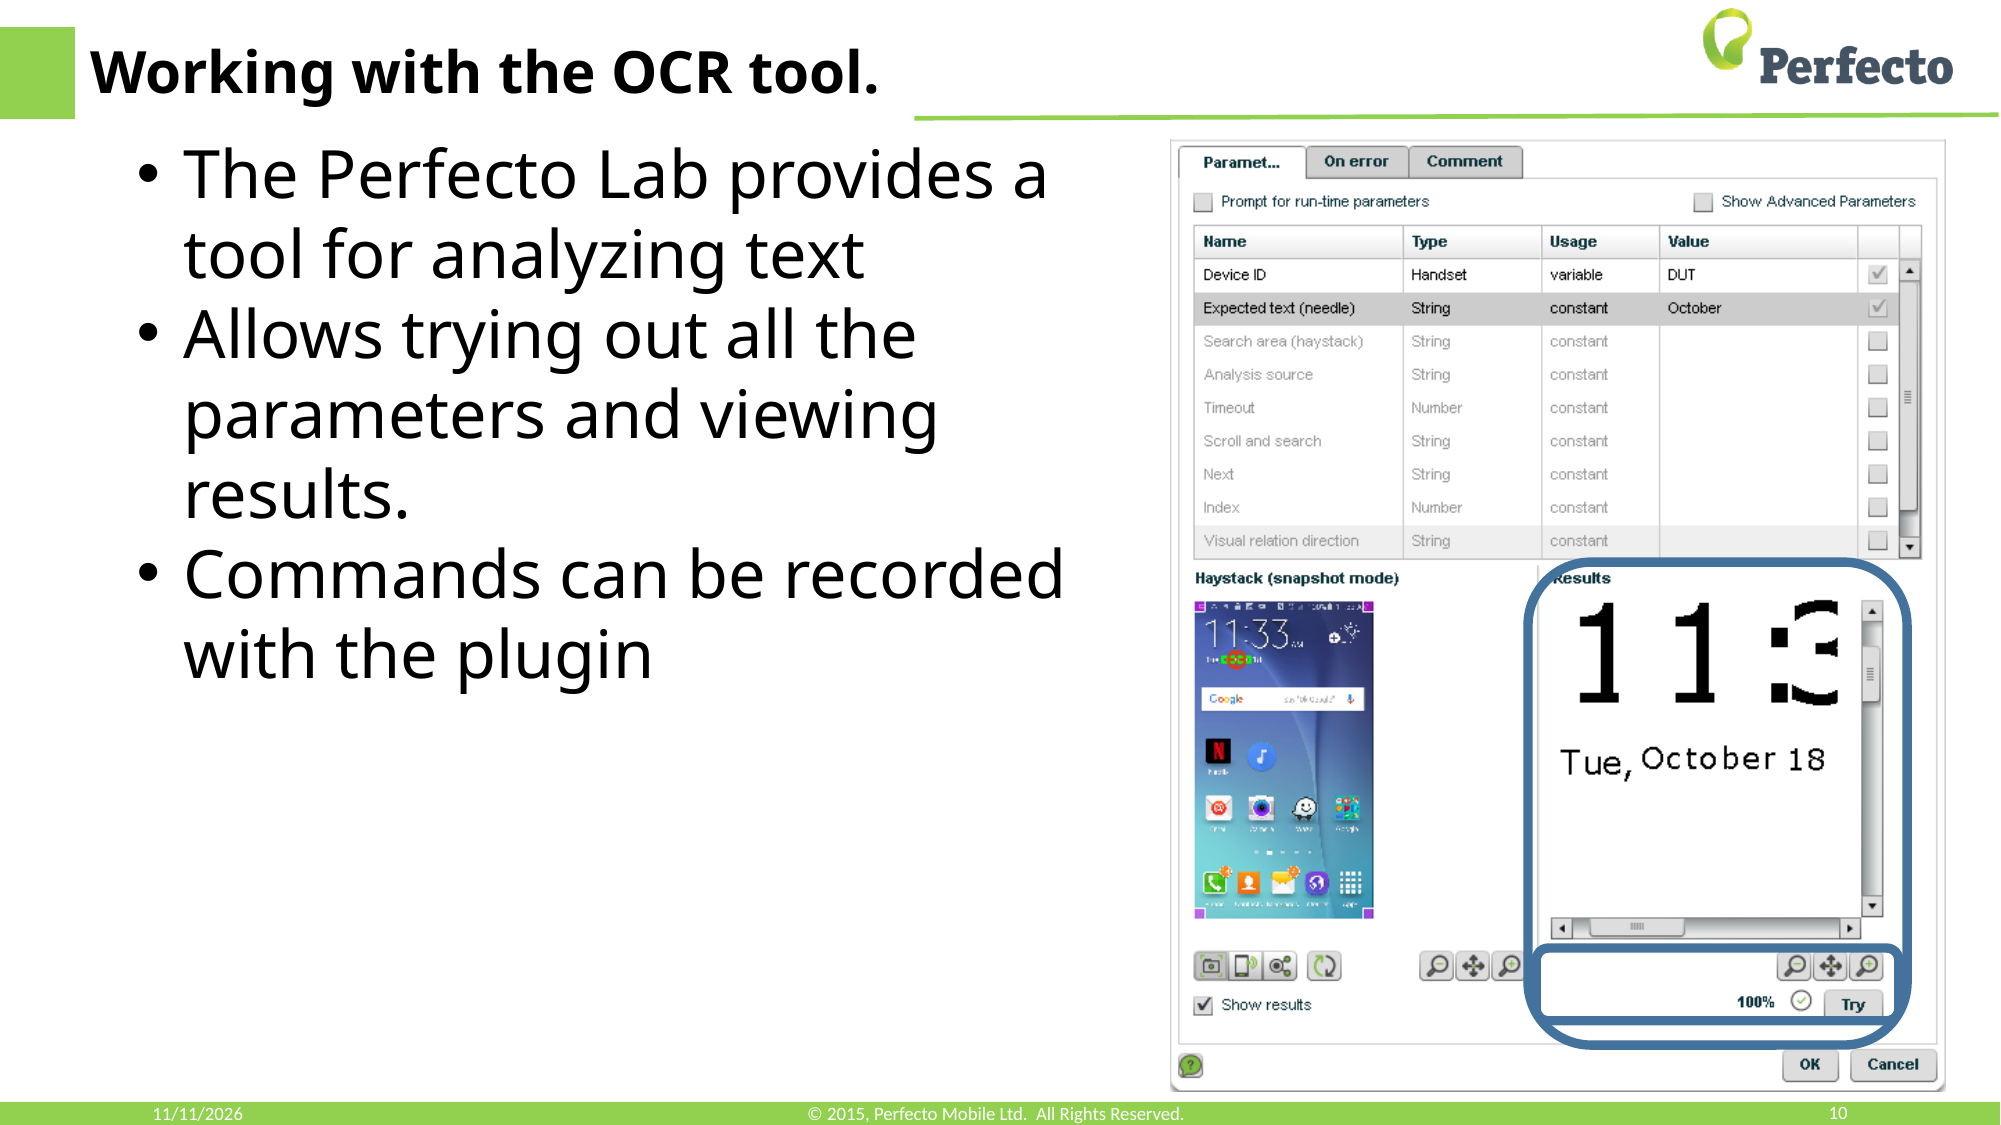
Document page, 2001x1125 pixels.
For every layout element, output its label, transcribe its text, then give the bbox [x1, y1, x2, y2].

picture [1170, 139, 1946, 1092]
title Working with the OCR tool. [75, 9, 915, 140]
picture [1701, 8, 1969, 89]
text_box The Perfecto Lab provides a tool for analyzing text Allows trying out all the parameters and viewing results. Commands can be recorded with the plugin [121, 124, 1133, 700]
slide_number 10 [1412, 1092, 1863, 1125]
footer © 2015, Perfecto Mobile Ltd. All Rights Reserved. [662, 1089, 1338, 1125]
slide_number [137, 1089, 588, 1125]
